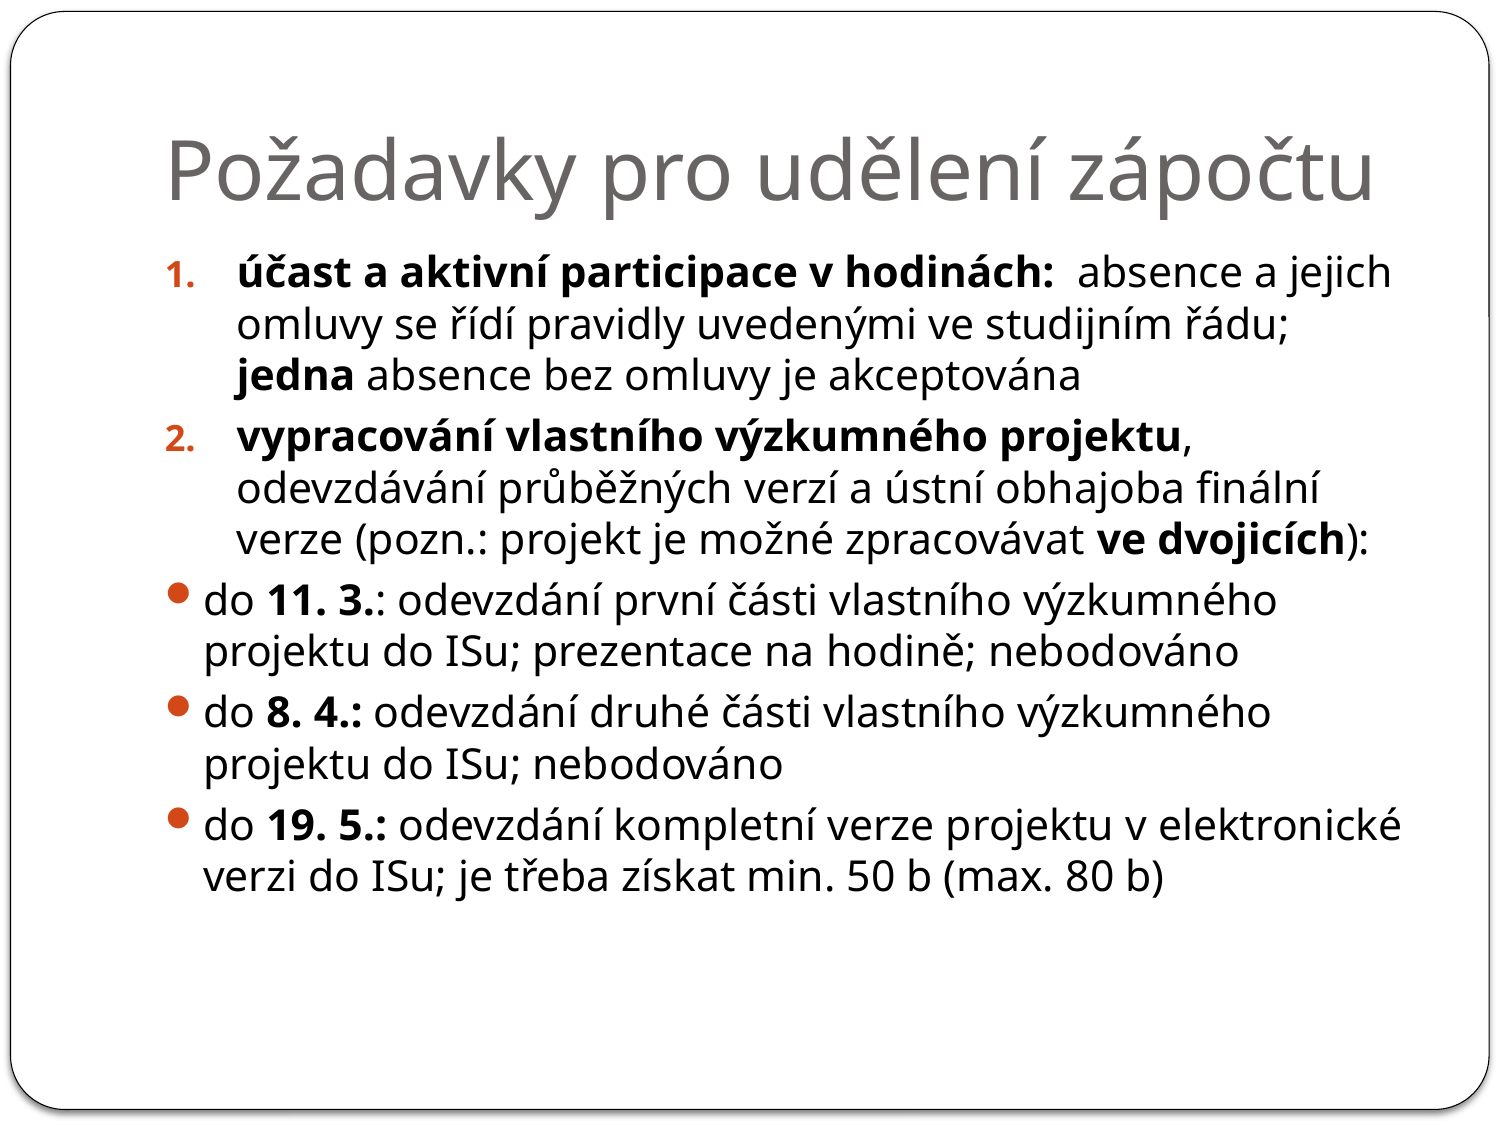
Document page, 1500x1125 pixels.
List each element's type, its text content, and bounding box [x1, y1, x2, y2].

list účast a aktivní participace v hodinách: absence a jejich omluvy se řídí pravidly uvedenými ve studijním řádu; jedna absence bez omluvy je akceptována vypracování vlastního výzkumného projektu, odevzdávání průběžných verzí a ústní obhajoba finální verze (pozn.: projekt je možné zpracovávat ve dvojicích): do 11. 3.: odevzdání první části vlastního výzkumného projektu do ISu; prezentace na hodině; nebodováno do 8. 4.: odevzdání druhé části vlastního výzkumného projektu do ISu; nebodováno do 19. 5.: odevzdání kompletní verze projektu v elektronické verzi do ISu; je třeba získat min. 50 b (max. 80 b) [150, 237, 1425, 988]
title Požadavky pro udělení zápočtu [150, 45, 1425, 233]
